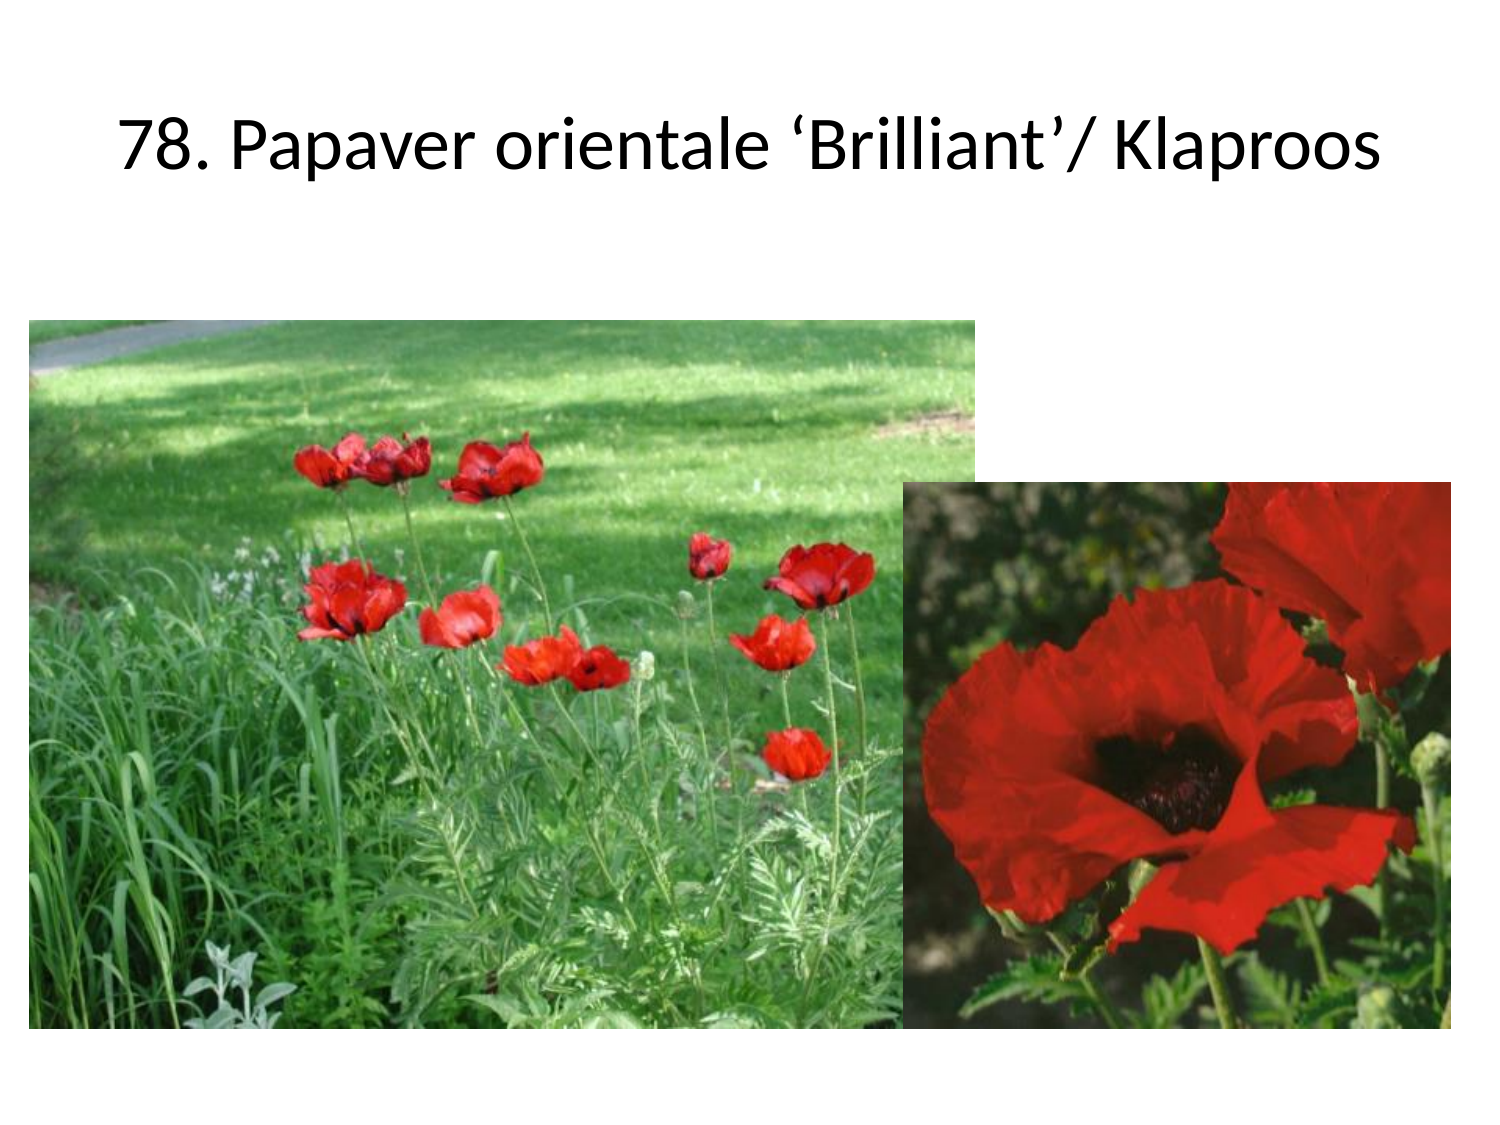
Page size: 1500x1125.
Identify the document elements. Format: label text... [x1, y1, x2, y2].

picture [29, 319, 1451, 1030]
title 78. Papaver orientale ‘Brilliant’/ Klaproos [75, 45, 1425, 233]
